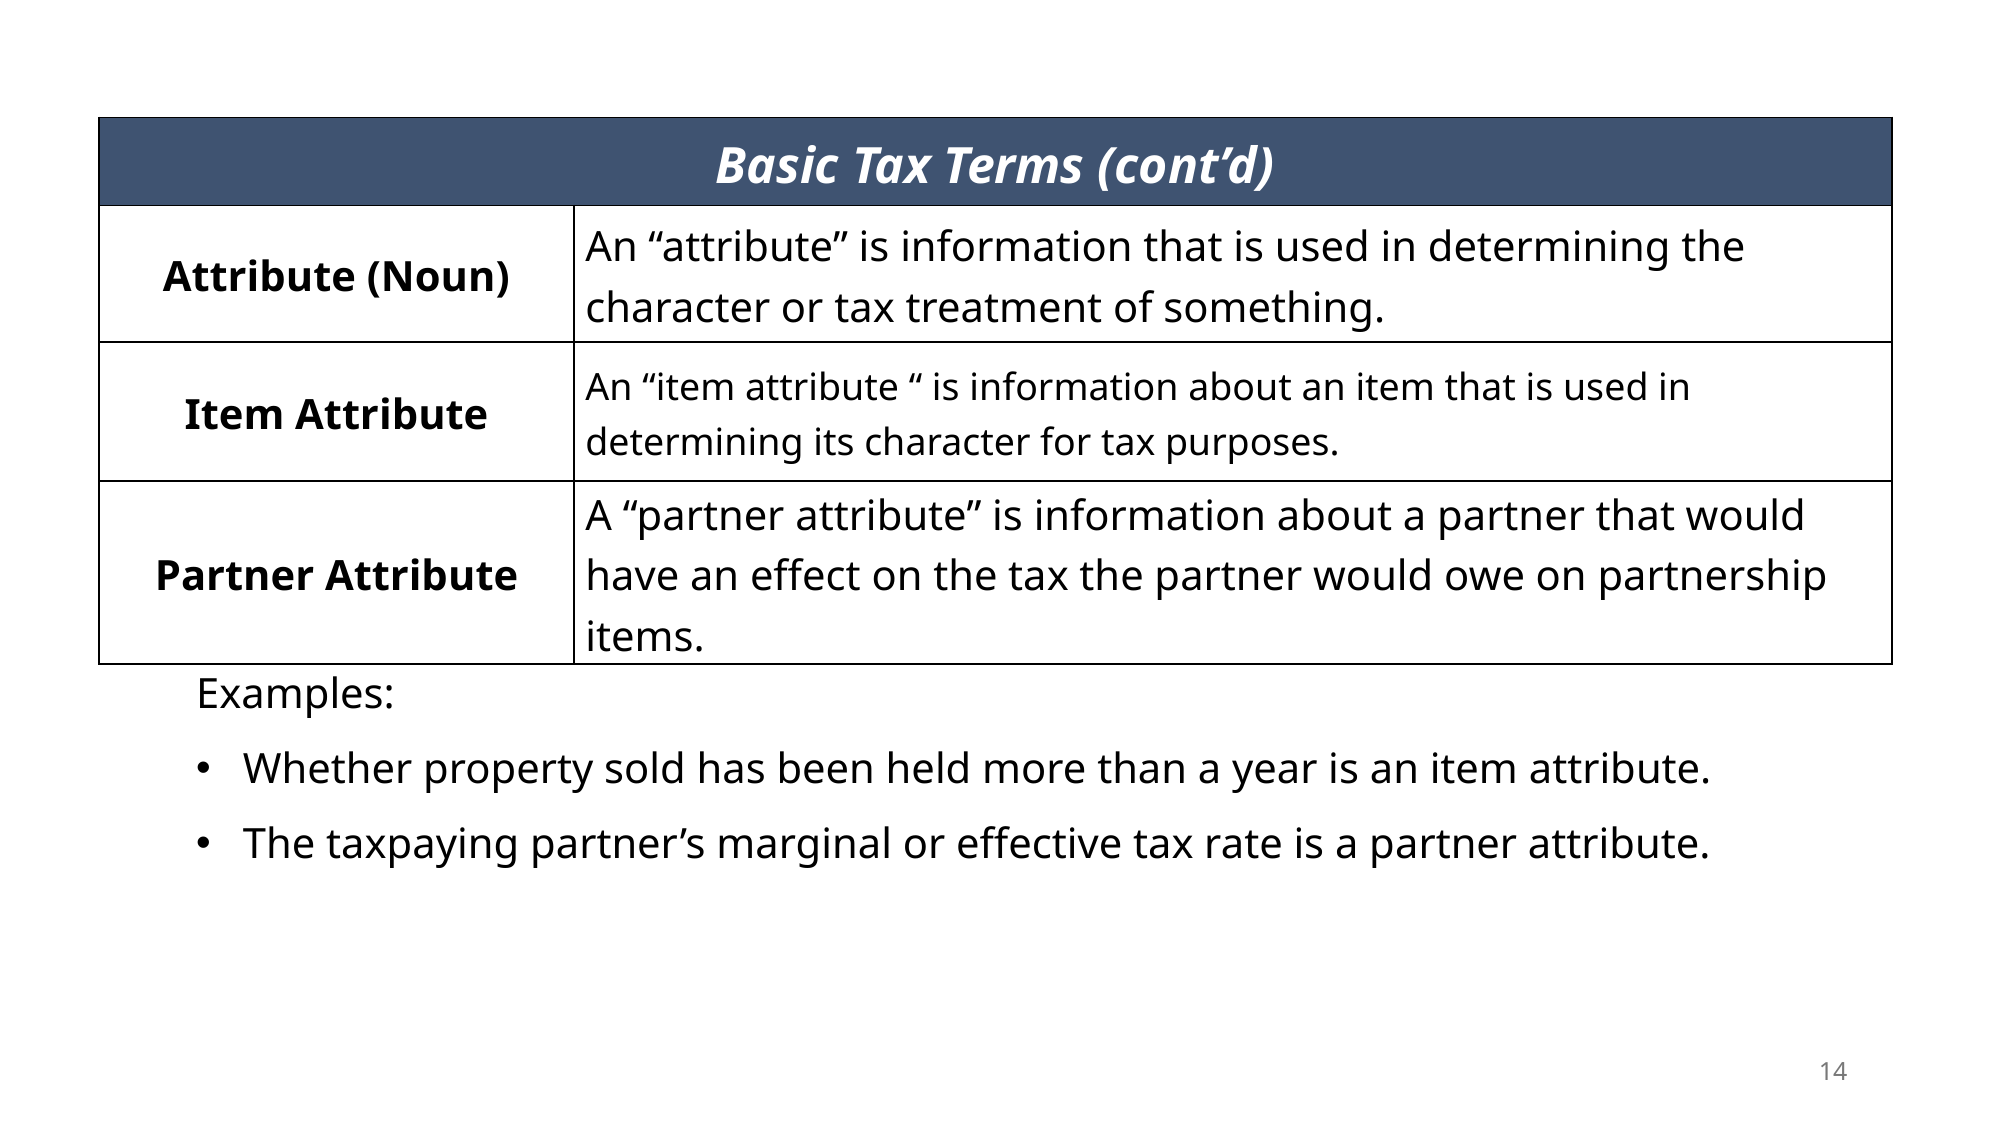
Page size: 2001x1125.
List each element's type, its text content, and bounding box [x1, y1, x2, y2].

table_cell An “item attribute “ is information about an item that is used in determining its character for tax purposes. [575, 343, 1891, 480]
table_cell Partner Attribute [100, 482, 573, 663]
table_cell A “partner attribute” is information about a partner that would have an effect on the tax the partner would owe on partnership items. [575, 482, 1891, 663]
table_header Basic Tax Terms (cont’d) [100, 118, 1891, 205]
table_cell An “attribute” is information that is used in determining the character or tax treatment of something. [575, 206, 1891, 341]
table_cell Attribute (Noun) [100, 206, 573, 341]
table_cell Item Attribute [100, 343, 573, 480]
slide_number 14 [1412, 1042, 1863, 1103]
text_box Examples: Whether property sold has been held more than a year is an item attribute. The taxpaying partner’s marginal or effective tax rate is a partner attribute. [181, 659, 1819, 875]
